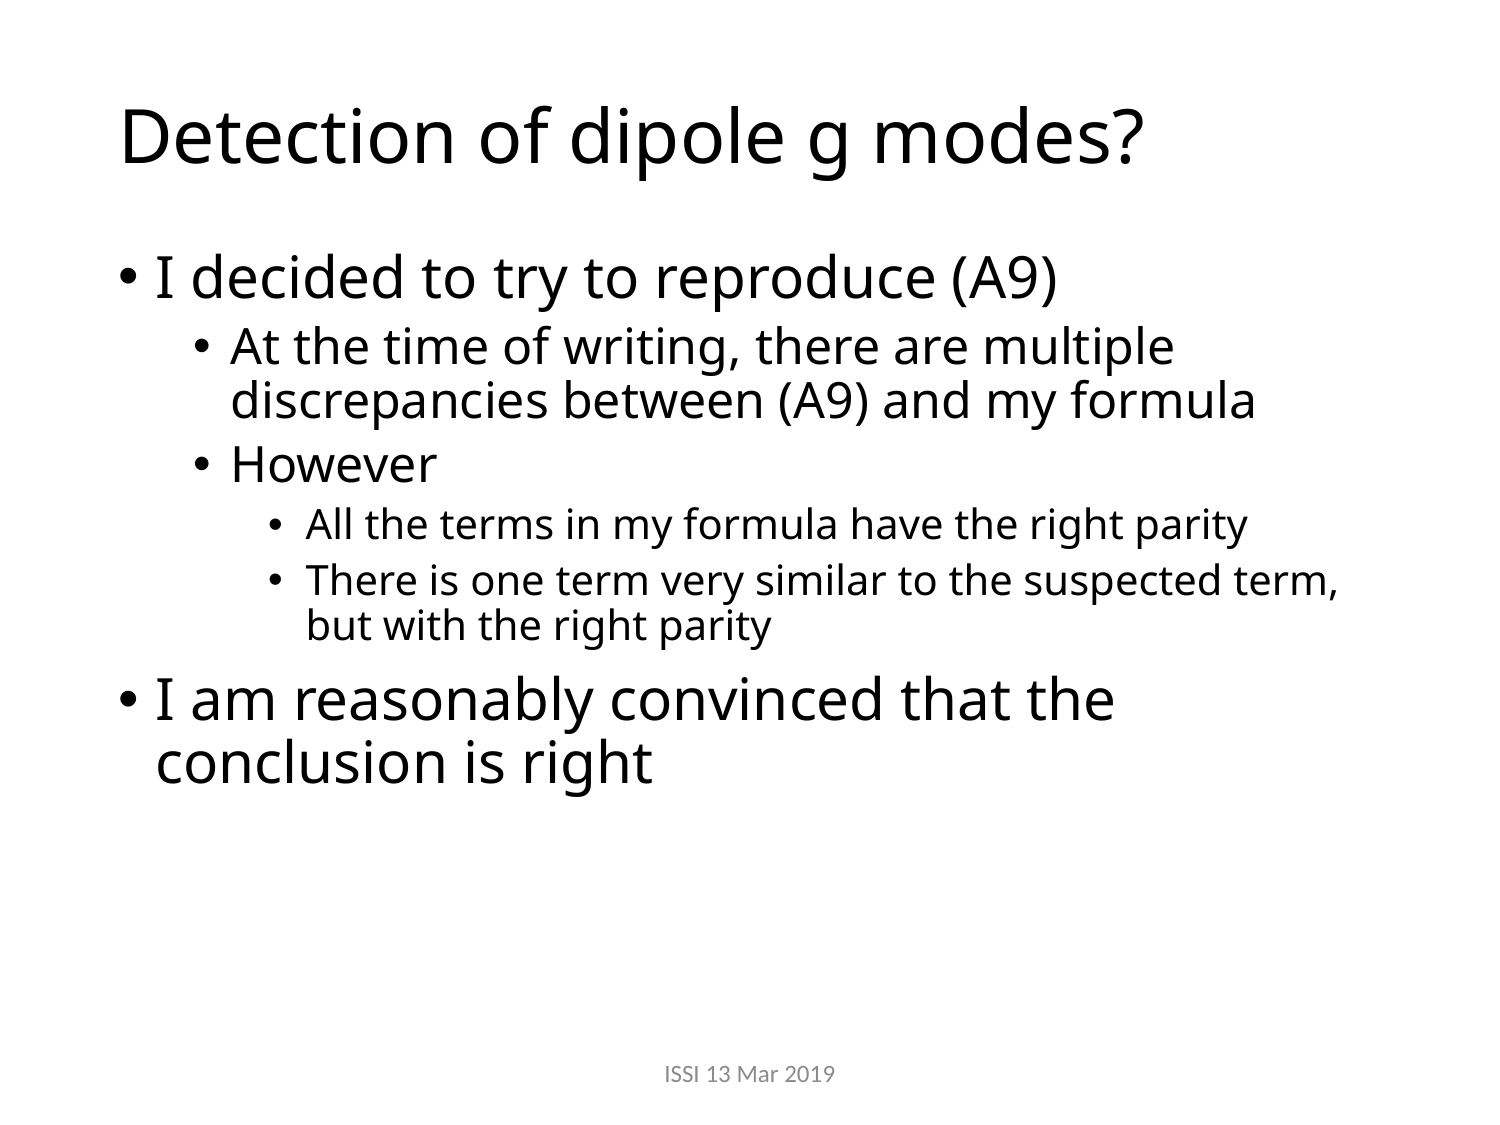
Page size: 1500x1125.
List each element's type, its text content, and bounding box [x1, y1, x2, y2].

text_box I decided to try to reproduce (A9) At the time of writing, there are multiple discrepancies between (A9) and my formula However All the terms in my formula have the right parity There is one term very similar to the suspected term, but with the right parity I am reasonably convinced that the conclusion is right [103, 240, 1397, 1014]
title Detection of dipole g modes? [103, 59, 1397, 219]
footer ISSI 13 Mar 2019 [496, 1042, 1004, 1103]
